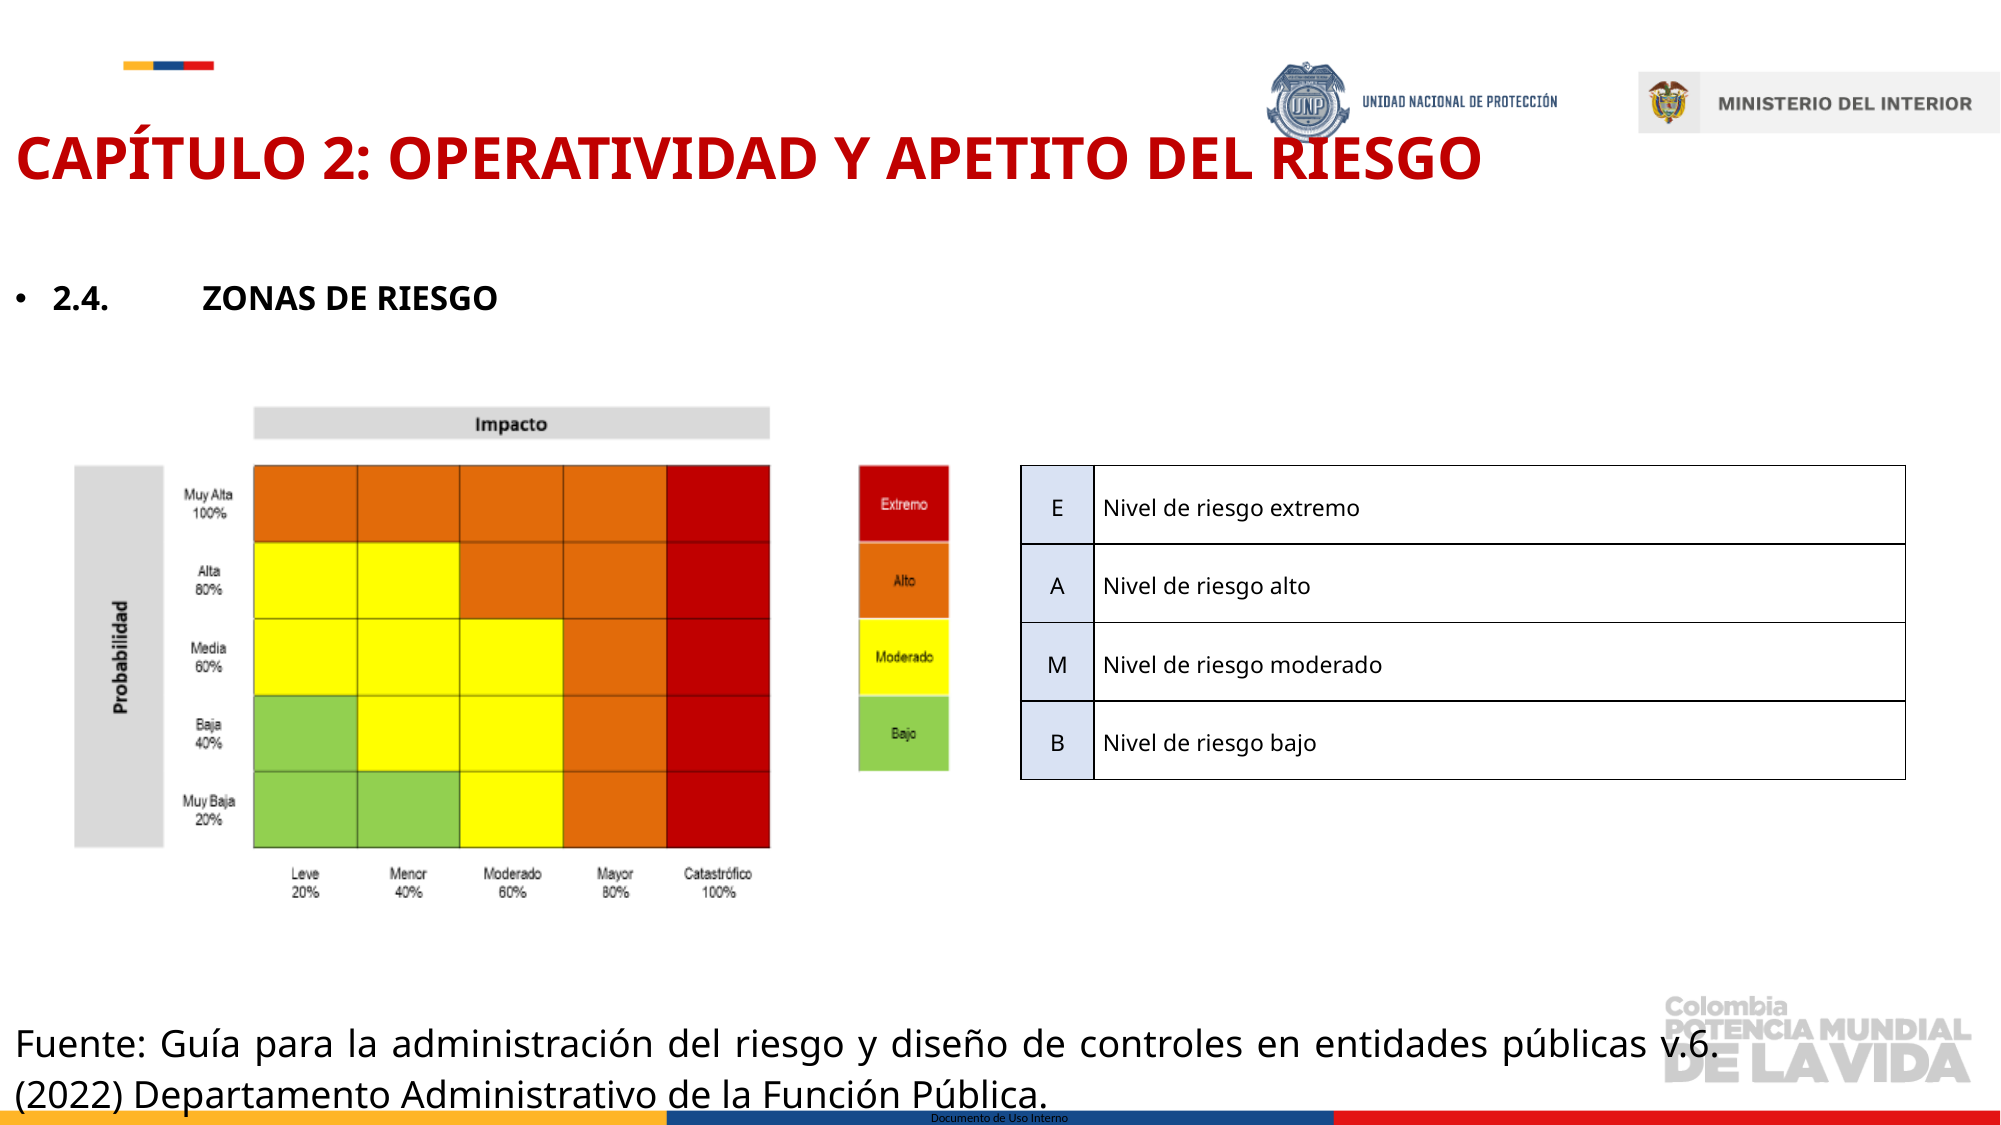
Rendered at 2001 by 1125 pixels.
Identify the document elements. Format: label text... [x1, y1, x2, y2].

table_cell Nivel de riesgo bajo [1095, 702, 1905, 779]
list 2.4. ZONAS DE RIESGO [0, 274, 1963, 333]
table_cell Nivel de riesgo moderado [1095, 623, 1905, 700]
text_box Fuente: Guía para la administración del riesgo y diseño de controles en entidades públicas v.6. (2022) Departamento Administrativo de la Función Pública. [0, 1005, 1736, 1124]
text_box CAPÍTULO 2: OPERATIVIDAD Y APETITO DEL RIESGO [0, 106, 1725, 216]
table_cell A [1022, 545, 1093, 622]
table_cell M [1022, 623, 1093, 700]
table_cell Nivel de riesgo alto [1095, 545, 1905, 622]
table_header E [1022, 466, 1093, 543]
picture [0, 0, 2001, 1125]
table_header Nivel de riesgo extremo [1095, 466, 1905, 543]
table_cell B [1022, 702, 1093, 779]
